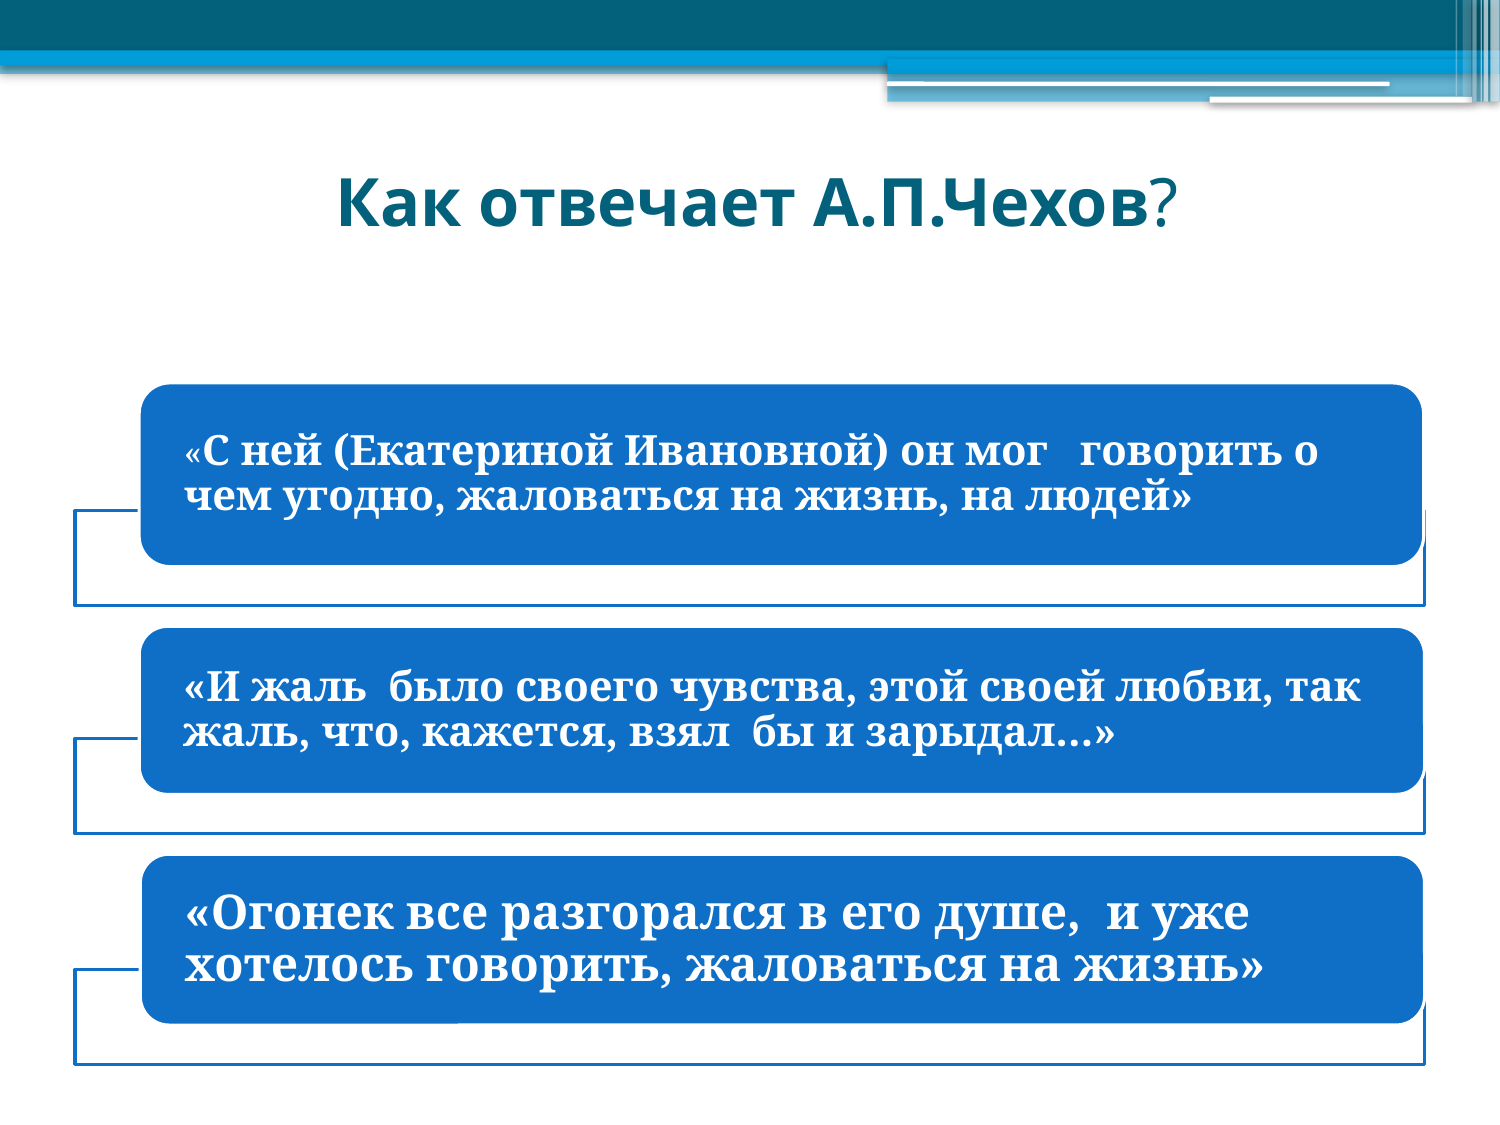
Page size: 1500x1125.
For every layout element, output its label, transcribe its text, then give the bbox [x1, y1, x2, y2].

title Как отвечает А.П.Чехов? [82, 152, 1432, 328]
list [74, 368, 1426, 1079]
